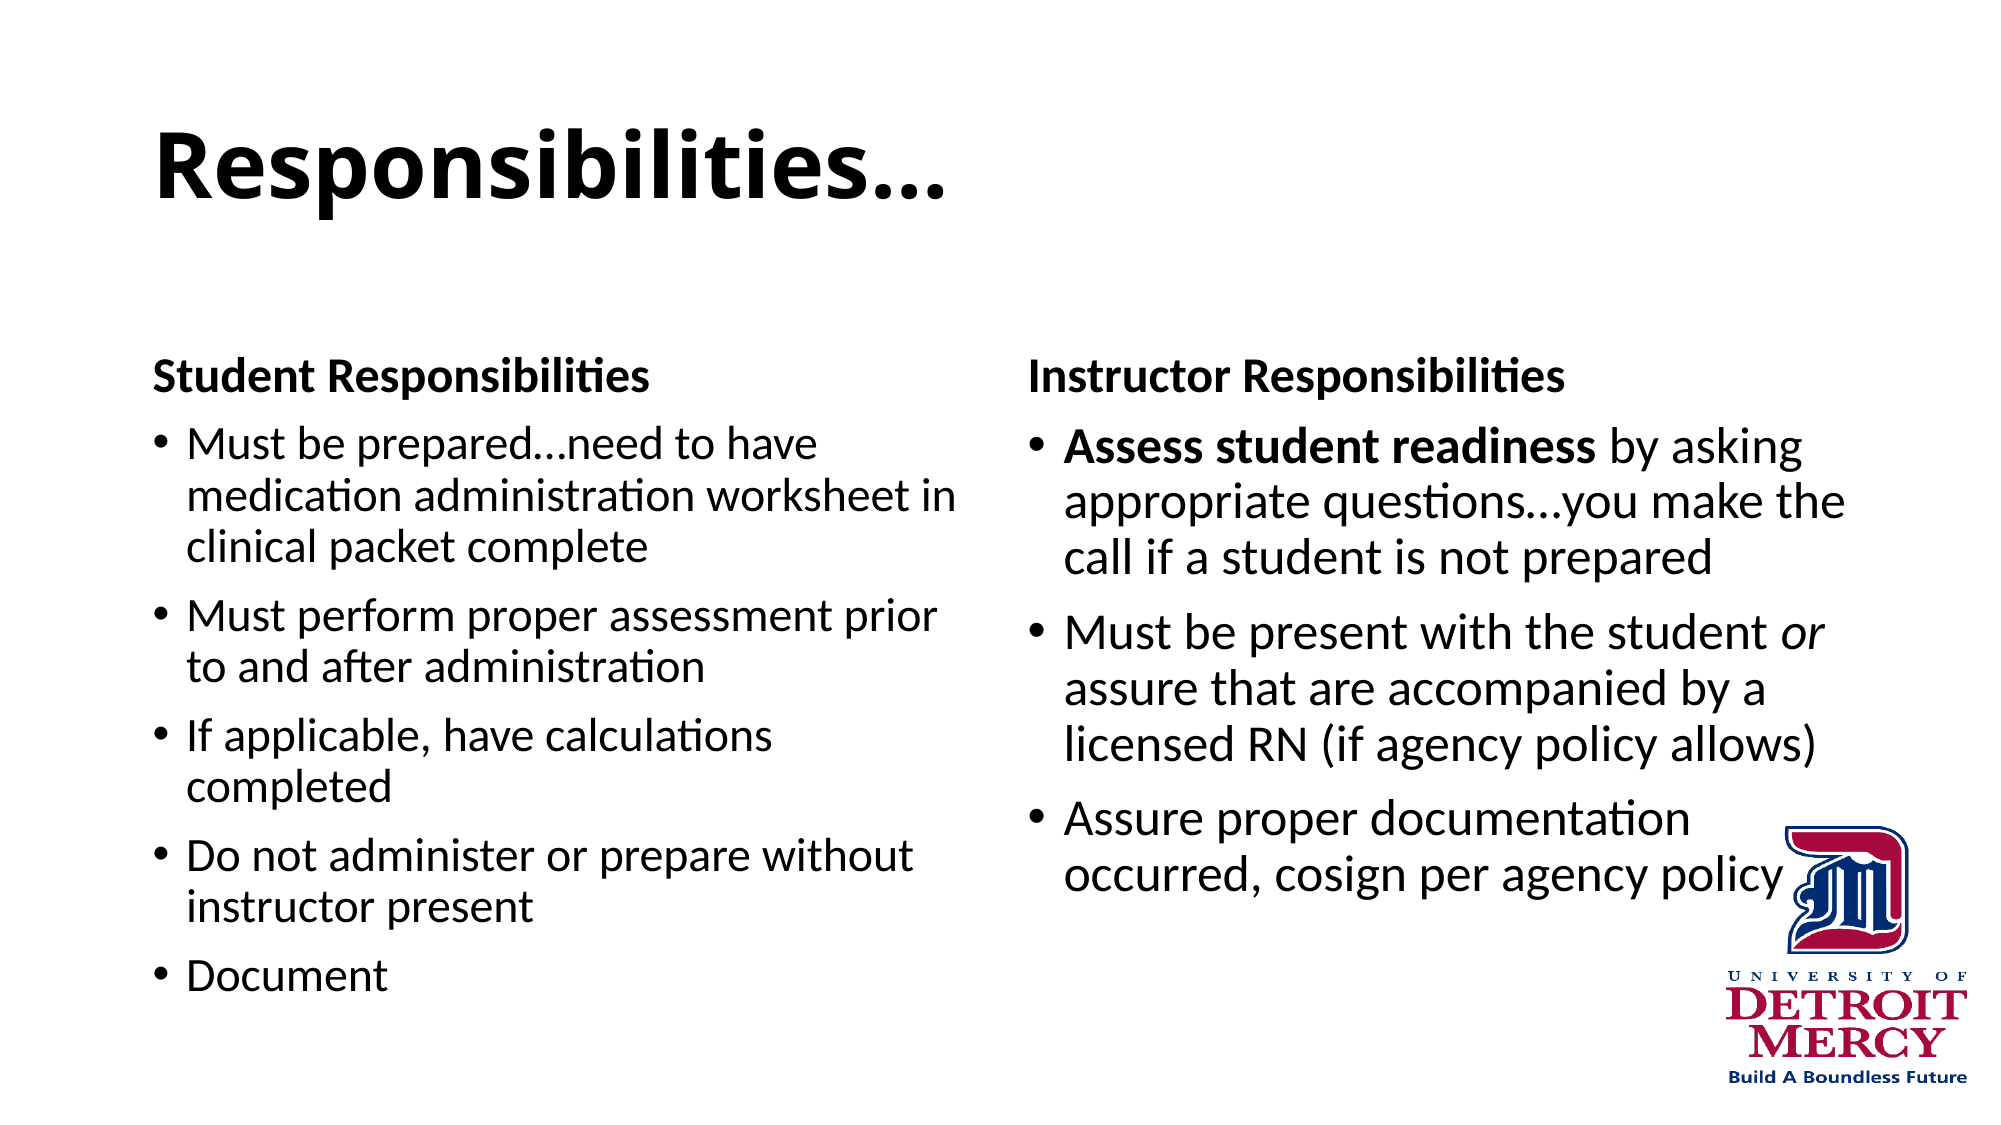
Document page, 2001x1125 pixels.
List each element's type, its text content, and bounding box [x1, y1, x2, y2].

list Assess student readiness by asking appropriate questions…you make the call if a student is not prepared Must be present with the student or assure that are accompanied by a licensed RN (if agency policy allows) Assure proper documentation occurred, cosign per agency policy [1012, 410, 1863, 1016]
list Student Responsibilities [137, 275, 984, 410]
list Must be prepared…need to have medication administration worksheet in clinical packet complete Must perform proper assessment prior to and after administration If applicable, have calculations completed Do not administer or prepare without instructor present Document [137, 410, 984, 1016]
picture [1726, 826, 1967, 1083]
list Instructor Responsibilities [1012, 275, 1863, 410]
title Responsibilities… [137, 59, 1863, 278]
